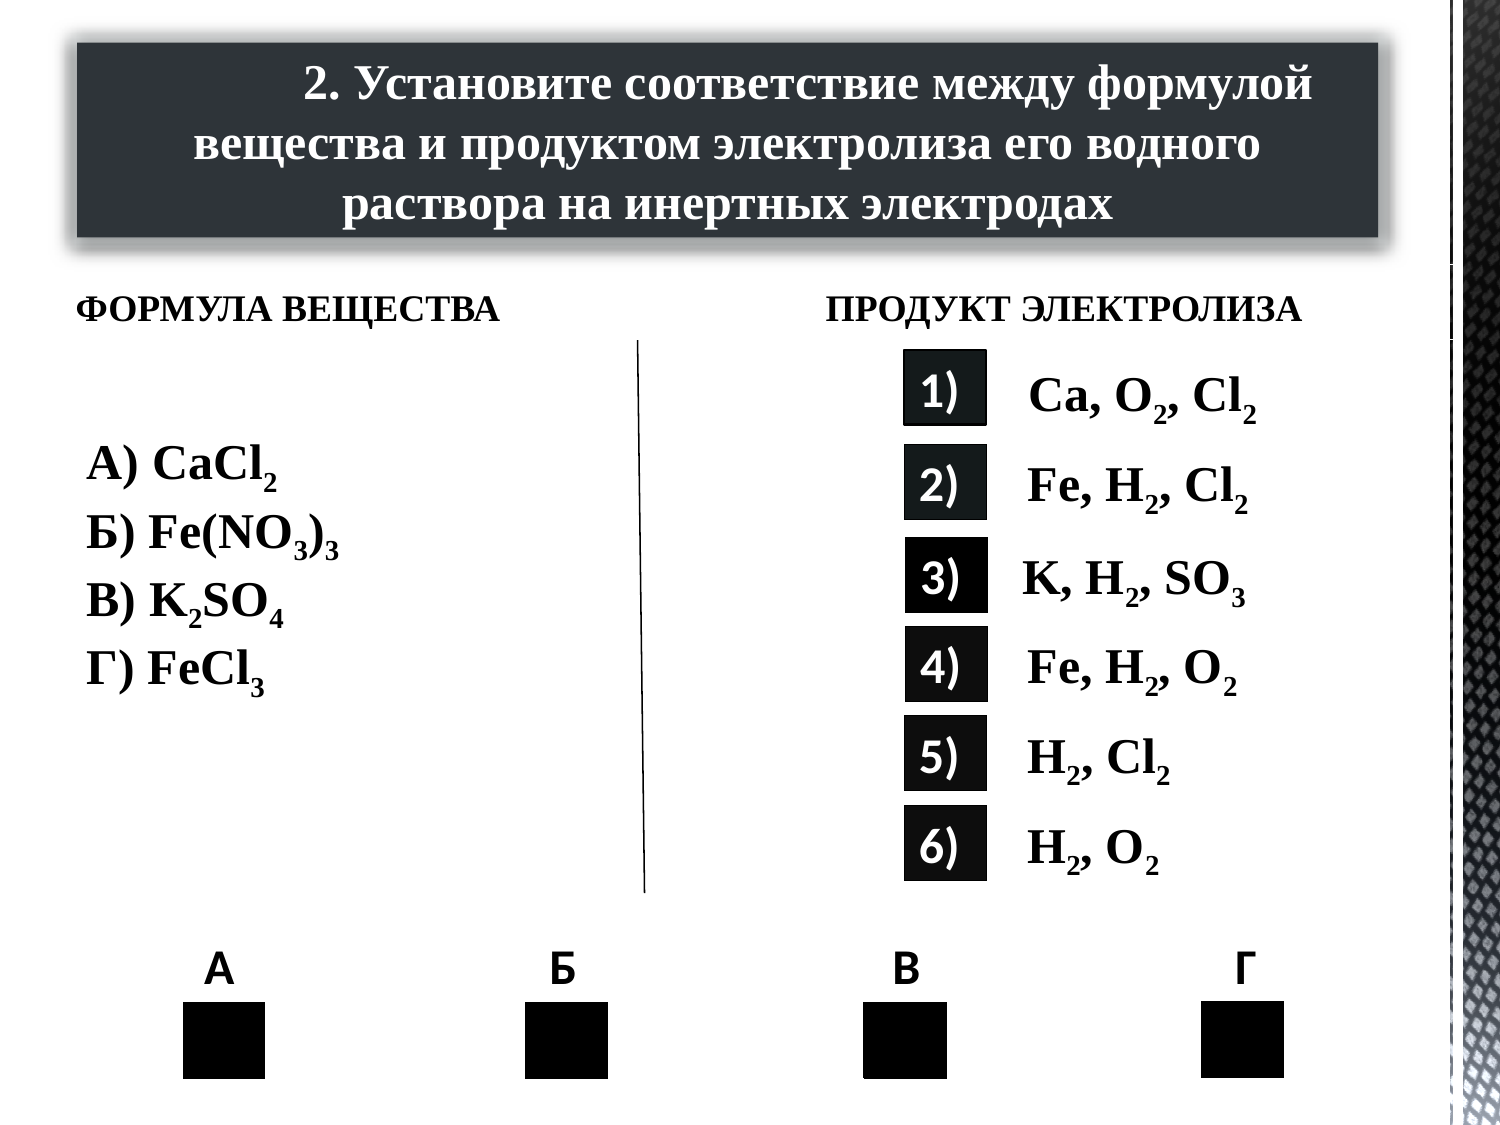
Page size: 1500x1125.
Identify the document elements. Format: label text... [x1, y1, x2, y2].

text_box H2, O2 [1012, 805, 1175, 889]
text_box А Б В Г [74, 926, 1387, 1002]
text_box K, H2, SO3 [1007, 537, 1261, 681]
picture [1447, 0, 1500, 1125]
text_box 6) [904, 805, 987, 881]
text_box Fe, H2, O2 [1012, 681, 1253, 770]
text_box А) CaCl2 Б) Fe(NO3)3 В) K2SO4 Г) FeCl3 [71, 422, 417, 846]
text_box 3) [905, 537, 988, 613]
text_box Fe, H2, Cl2 [1013, 444, 1264, 588]
text_box H2, Cl2 [1012, 715, 1186, 799]
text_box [637, 339, 645, 894]
text_box [864, 1002, 947, 1079]
text_box [525, 1002, 608, 1079]
text_box [183, 1002, 265, 1079]
text_box [1201, 1002, 1284, 1077]
text_box 1) [903, 349, 987, 426]
text_box 4) [905, 626, 988, 702]
text_box 5) [904, 715, 987, 791]
text_box 2. Установите соответствие между формулой вещества и продуктом электролиза его водного раствора на инертных электродах [76, 41, 1380, 239]
text_box Ca, O2, Cl2 [1013, 354, 1273, 438]
text_box Формула вещества Продукт электролиза [60, 264, 1456, 340]
text_box 2) [904, 444, 987, 520]
